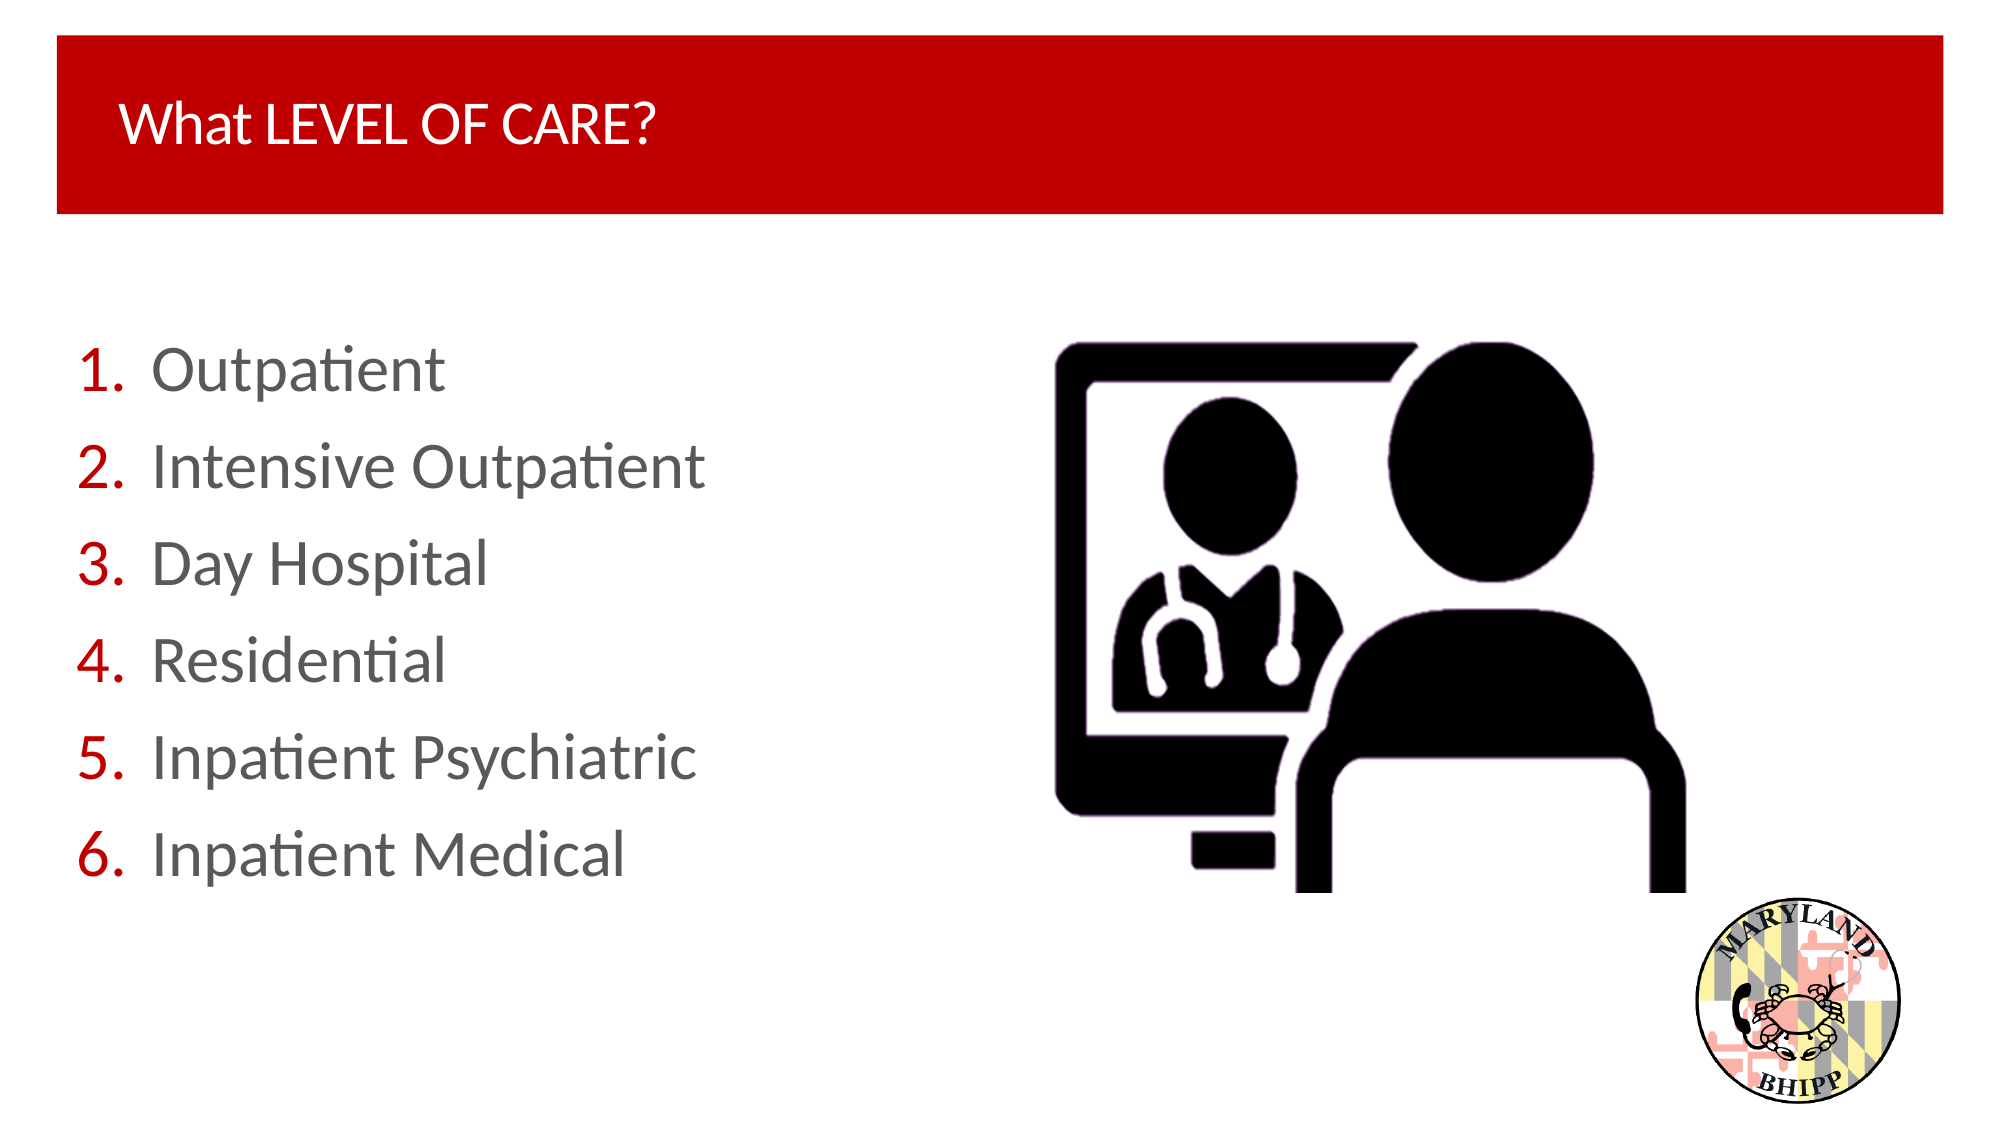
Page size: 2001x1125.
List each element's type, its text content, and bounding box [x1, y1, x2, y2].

picture [968, 241, 1907, 1112]
list Outpatient Intensive Outpatient Day Hospital Residential Inpatient Psychiatric Inpatient Medical [61, 241, 1000, 983]
title What LEVEL OF CARE? [103, 50, 1835, 200]
